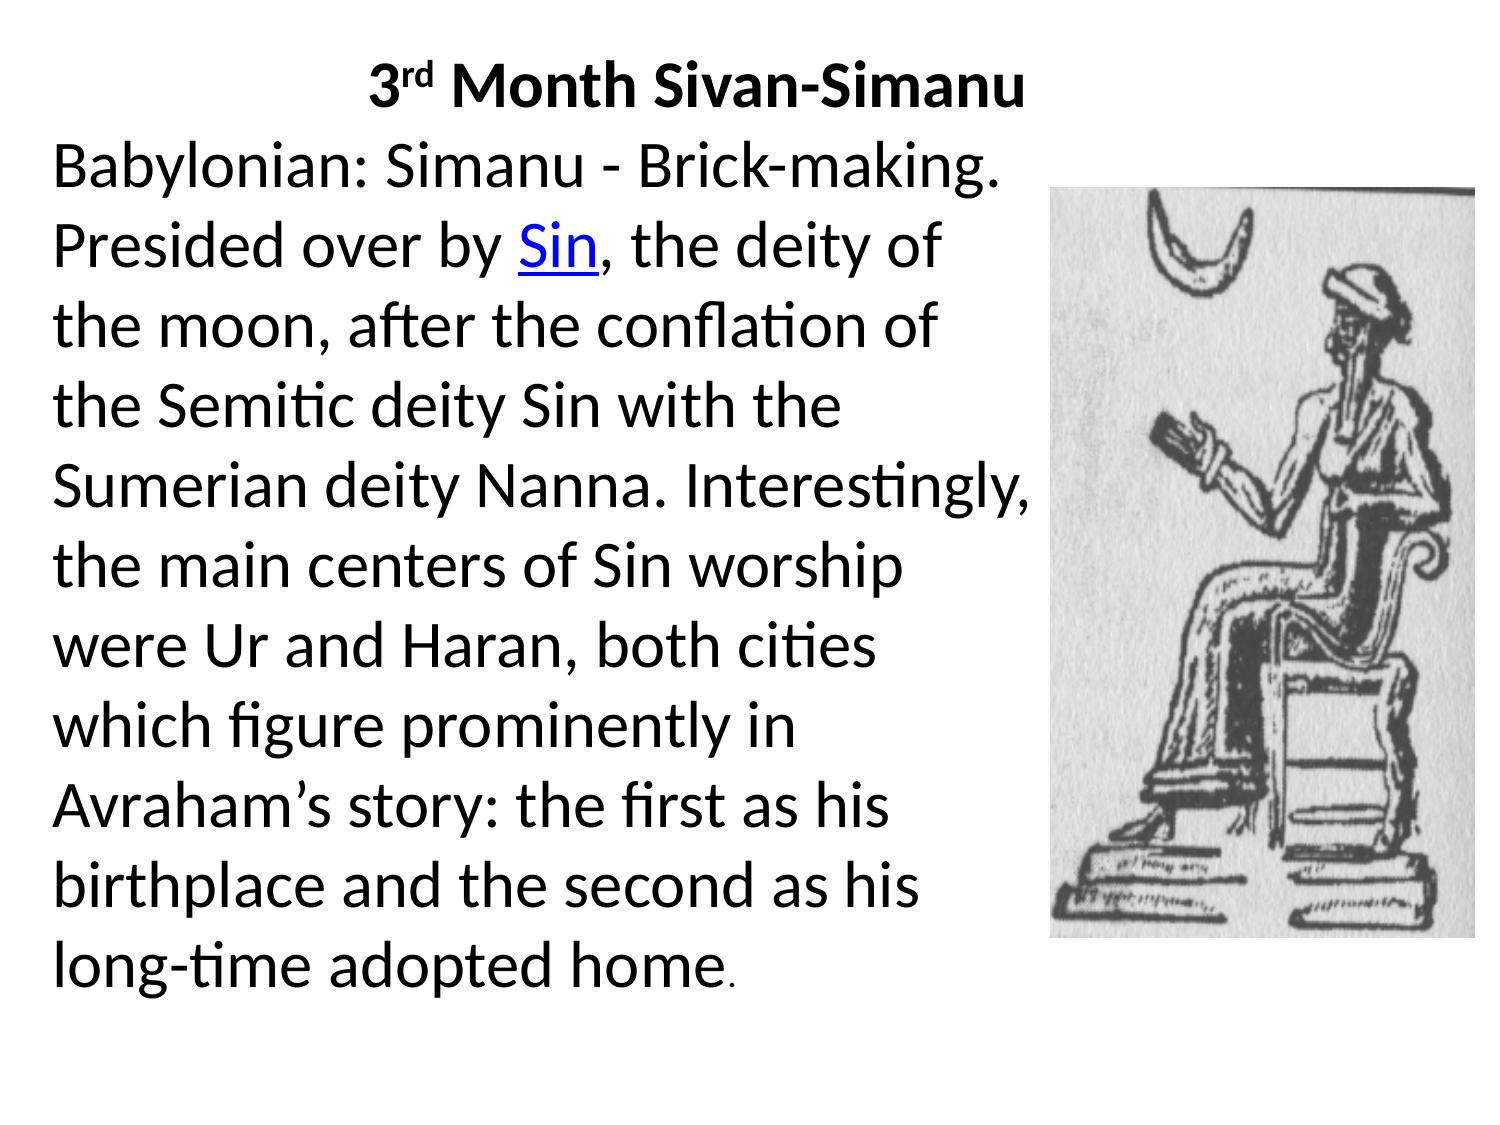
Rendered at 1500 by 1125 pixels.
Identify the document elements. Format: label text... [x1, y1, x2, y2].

picture [1049, 187, 1476, 938]
text_box 3rd Month Sivan-Simanu Babylonian: Simanu - Brick-making. Presided over by Sin, the deity of the moon, after the conflation of the Semitic deity Sin with the Sumerian deity Nanna. Interestingly, the main centers of Sin worship were Ur and Haran, both cities which figure prominently in Avraham’s story: the first as his birthplace and the second as his long-time adopted home. [37, 33, 1050, 1009]
